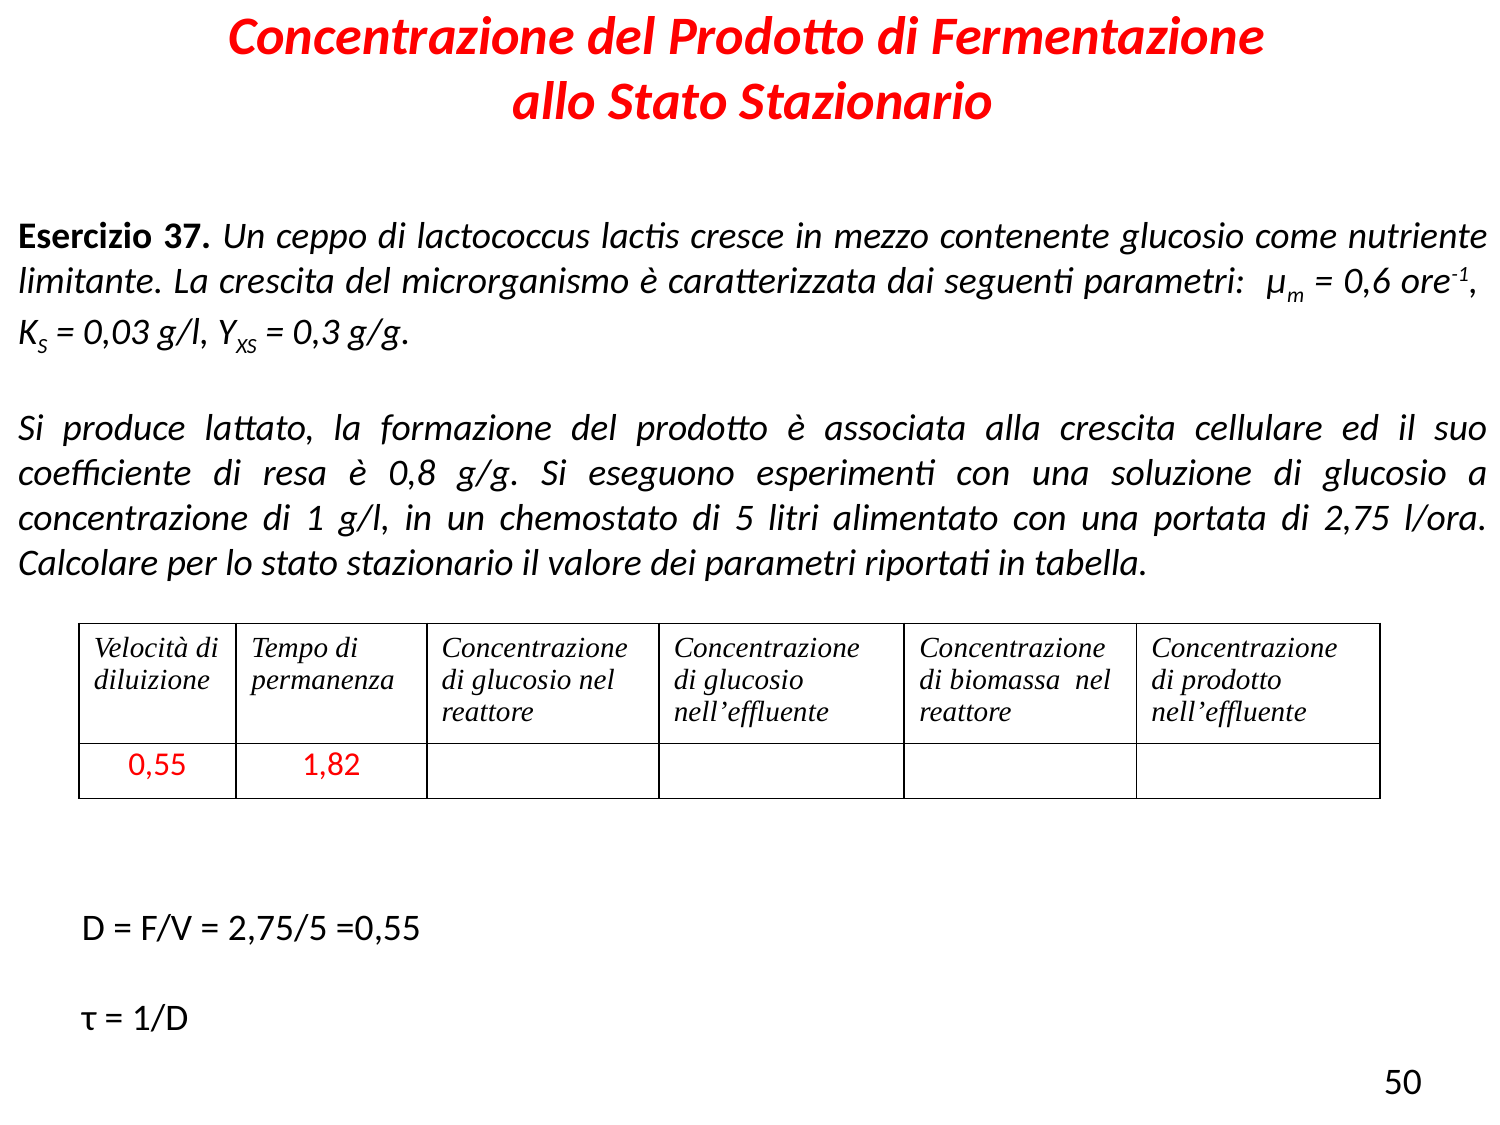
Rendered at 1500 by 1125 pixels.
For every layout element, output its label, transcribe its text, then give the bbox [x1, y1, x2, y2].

table_header Tempo di permanenza [237, 624, 426, 743]
table_cell 1,82 [237, 744, 426, 798]
table_cell 0,55 [80, 744, 235, 798]
text_box 50 [1369, 1049, 1500, 1110]
table_cell [660, 744, 903, 798]
table_cell [1137, 744, 1379, 798]
text_box D = F/V = 2,75/5 =0,55 τ = 1/D [67, 895, 437, 1046]
table_header Velocità di diluizione [80, 624, 235, 743]
table_header Concentrazione di glucosio nell’effluente [660, 624, 903, 743]
table_cell [428, 744, 658, 798]
table_header Concentrazione di biomassa nel reattore [905, 624, 1136, 743]
table_cell [905, 744, 1136, 798]
table_header Concentrazione di prodotto nell’effluente [1137, 624, 1379, 743]
text_box Concentrazione del Prodotto di Fermentazione allo Stato Stazionario Esercizio 37. Un ceppo di lactococcus lactis cresce in mezzo contenente glucosio come nutriente limitante. La crescita del microrganismo è caratterizzata dai seguenti parametri: μm = 0,6 ore-1, KS = 0,03 g/l, YXS = 0,3 g/g. Si produce lattato, la formazione del prodotto è associata alla crescita cellulare ed il suo coefficiente di resa è 0,8 g/g. Si eseguono esperimenti con una soluzione di glucosio a concentrazione di 1 g/l, in un chemostato di 5 litri alimentato con una portata di 2,75 l/ora. Calcolare per lo stato stazionario il valore dei parametri riportati in tabella. [3, 0, 1500, 591]
table_header Concentrazione di glucosio nel reattore [428, 624, 658, 743]
